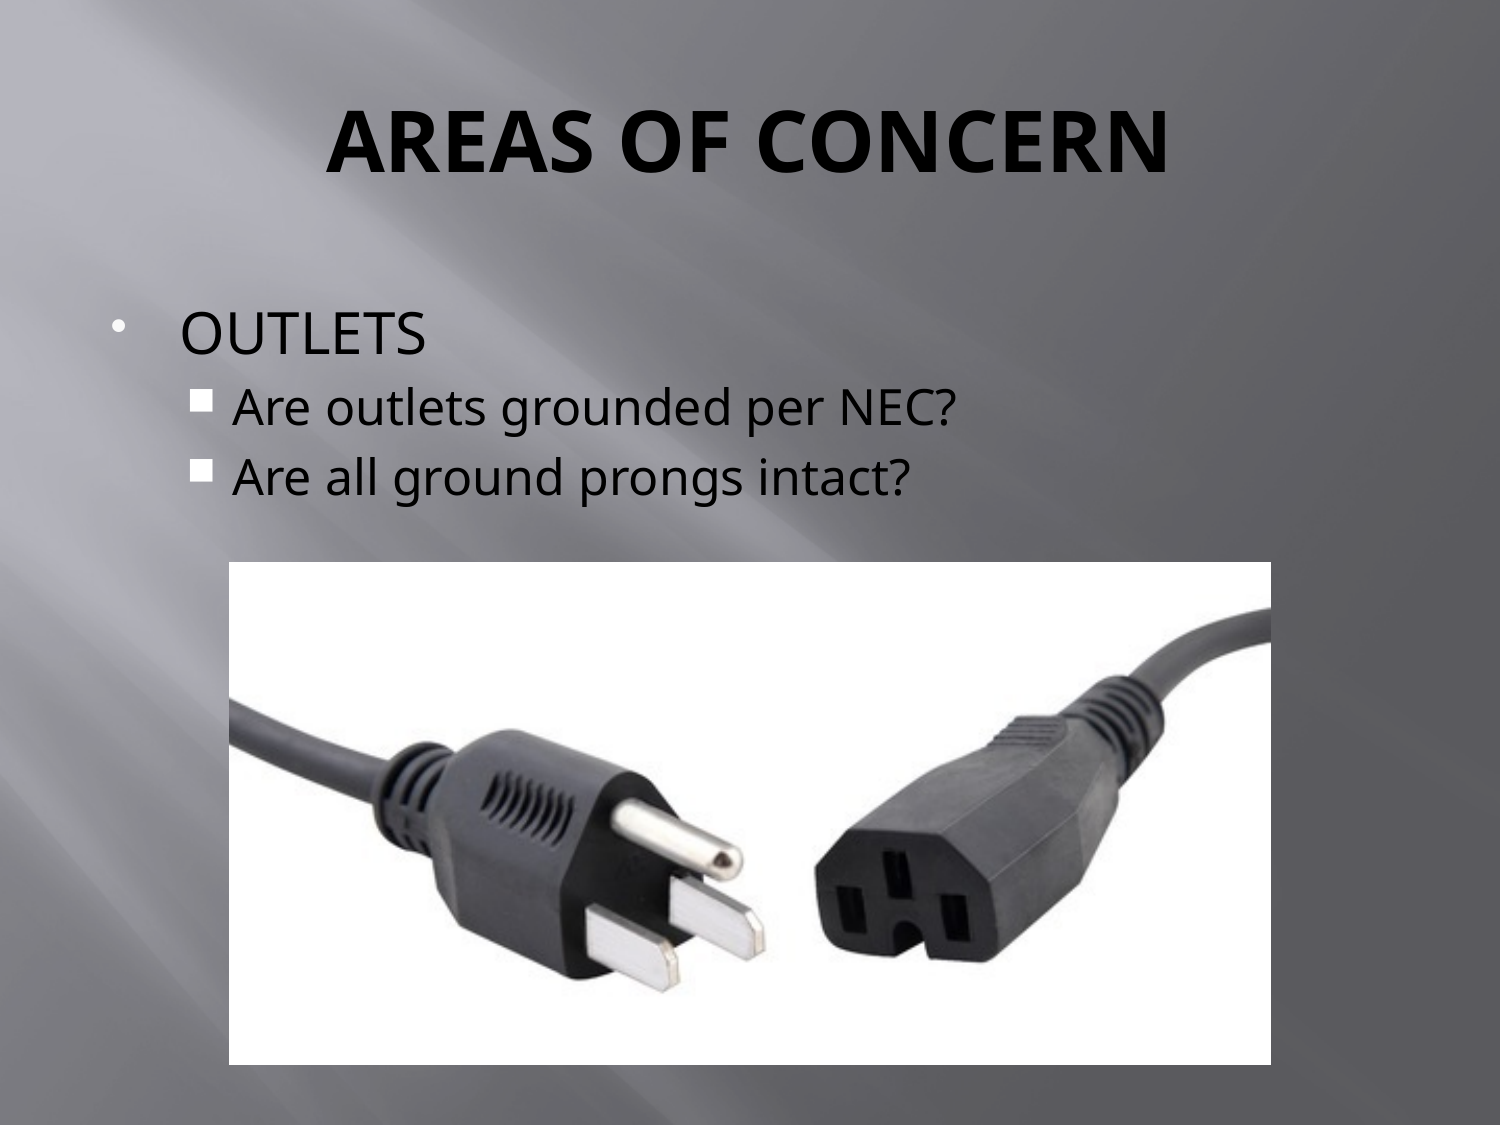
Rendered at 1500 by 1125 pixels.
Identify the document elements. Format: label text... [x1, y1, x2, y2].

list OUTLETS Are outlets grounded per NEC? Are all ground prongs intact? [75, 288, 1425, 533]
picture [228, 562, 1272, 1065]
title AREAS OF CONCERN [75, 45, 1425, 233]
